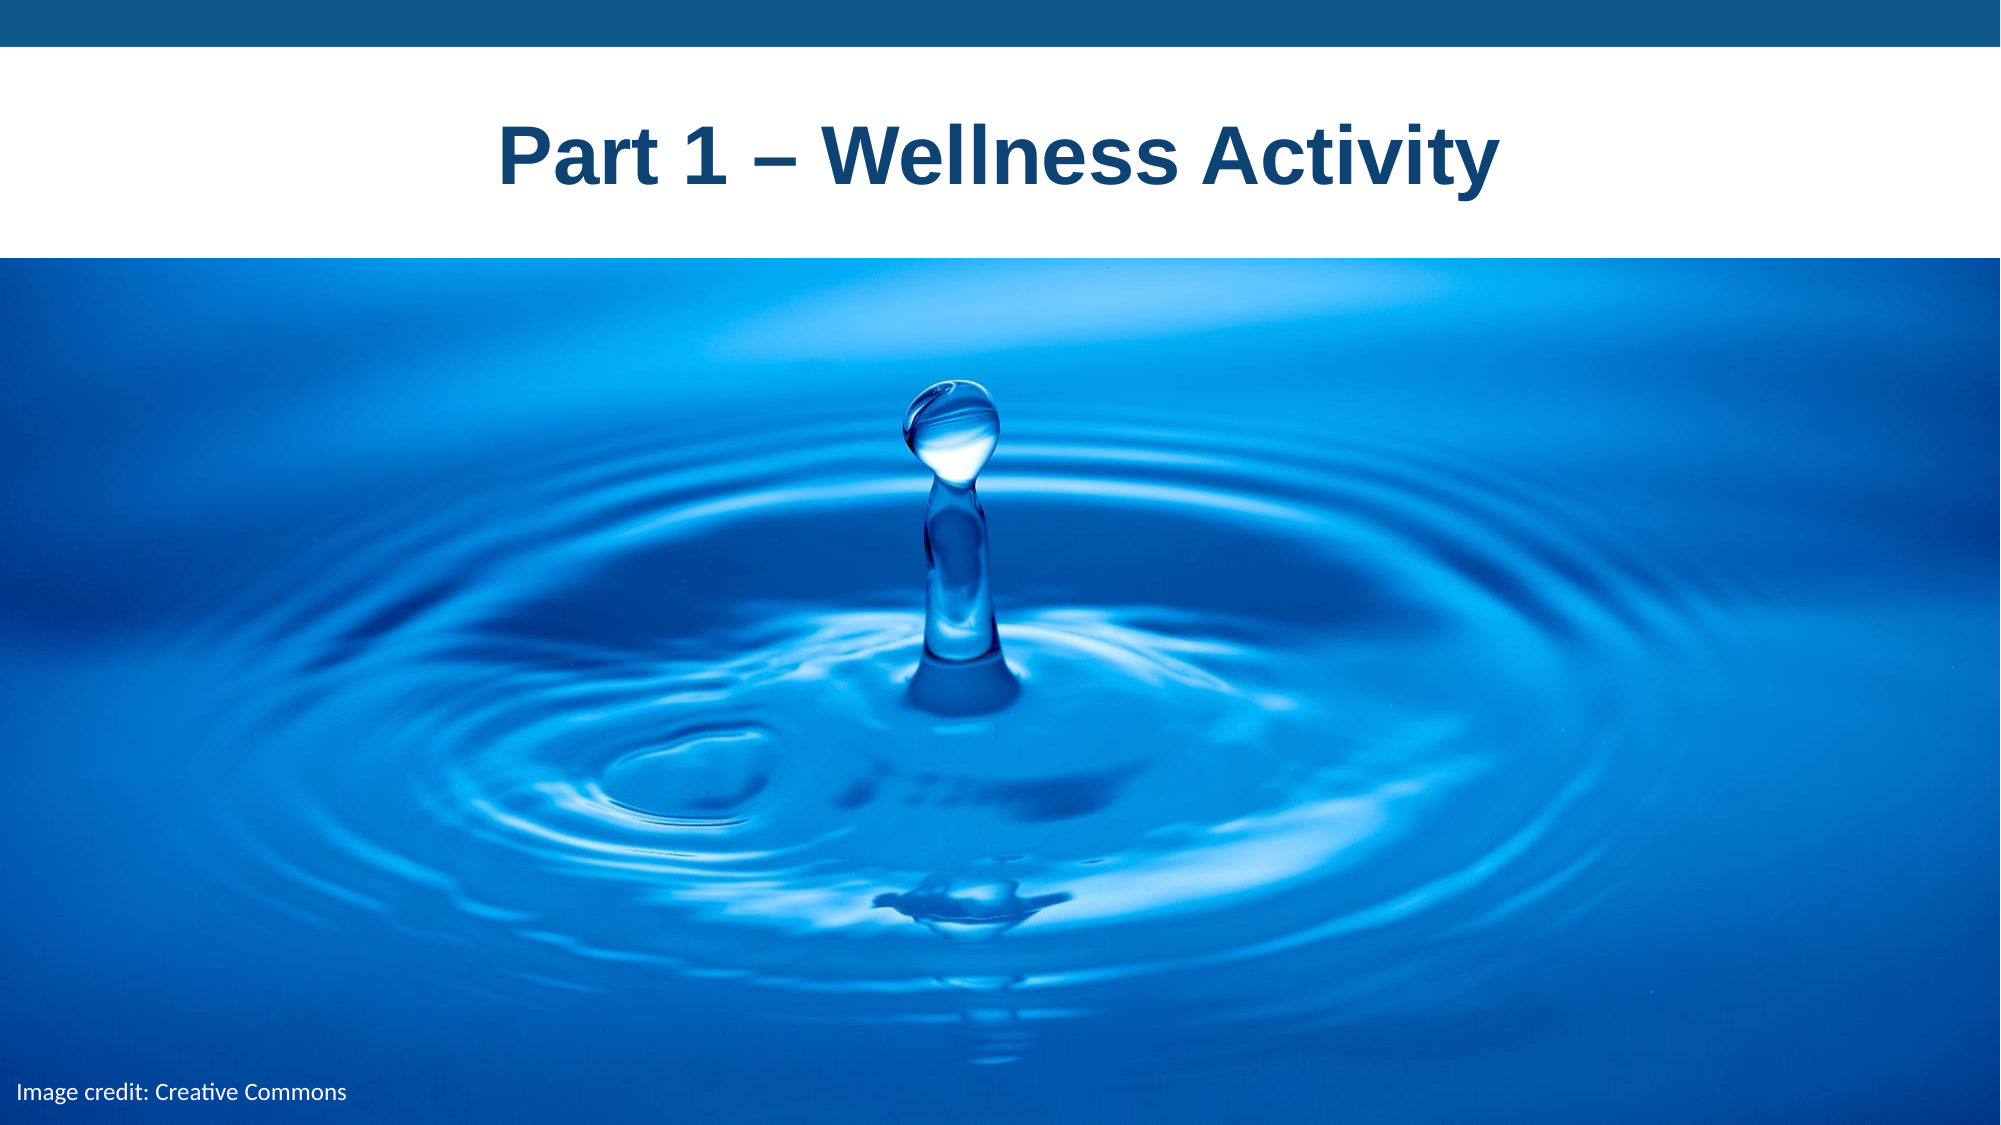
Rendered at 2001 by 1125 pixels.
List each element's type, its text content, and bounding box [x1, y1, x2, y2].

title Part 1 – Wellness Activity [0, 57, 2000, 245]
picture [0, 0, 2001, 1125]
